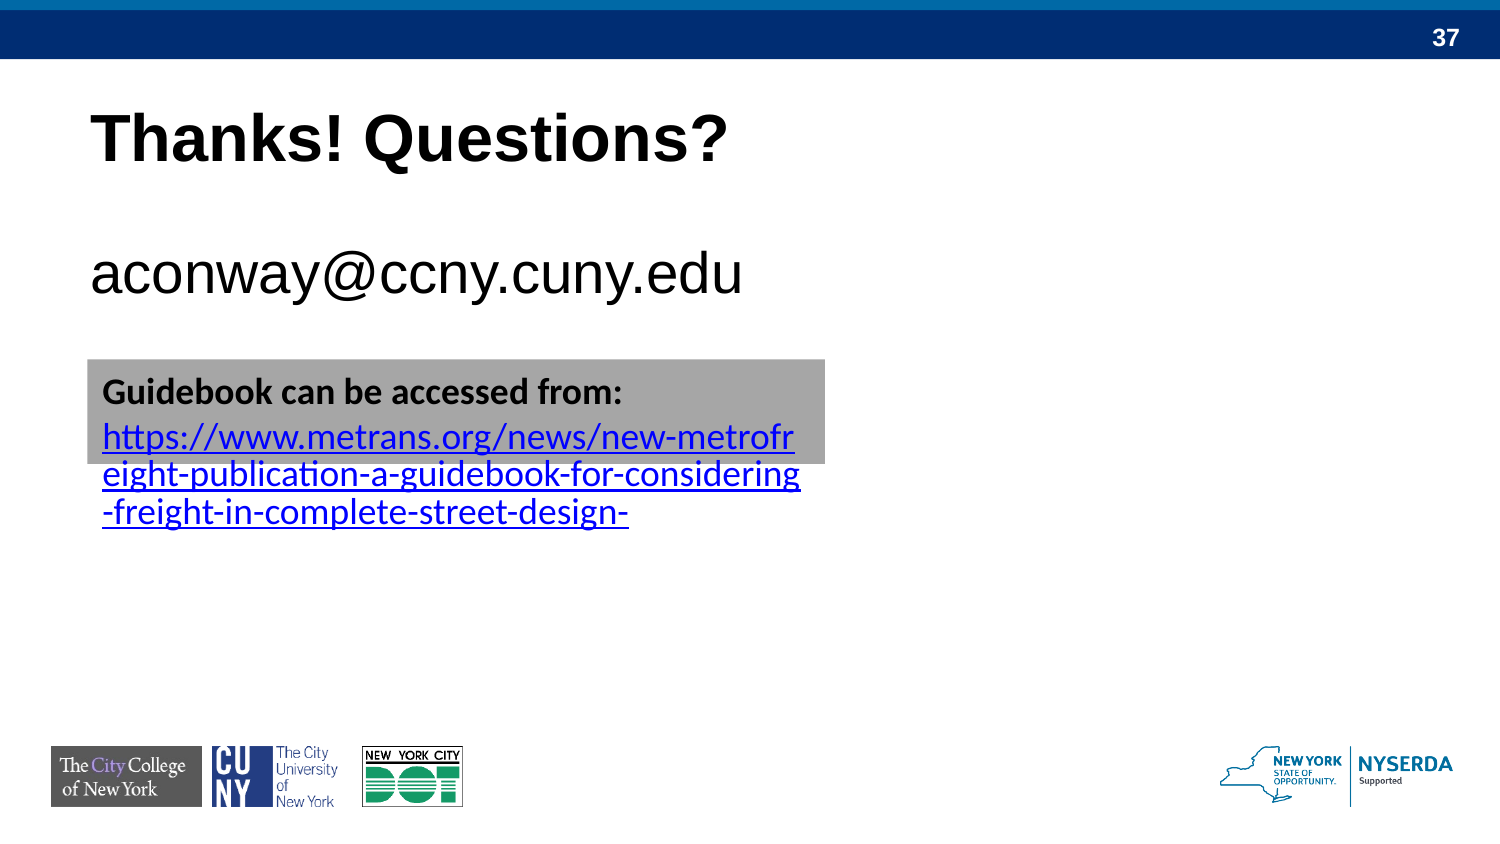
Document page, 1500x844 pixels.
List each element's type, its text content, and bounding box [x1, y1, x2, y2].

text_box Guidebook can be accessed from: https://www.metrans.org/news/new-metrofreight-publication-a-guidebook-for-considering-freight-in-complete-street-design- [87, 359, 825, 464]
picture [362, 747, 463, 807]
list aconway@ccny.cuny.edu [75, 227, 1425, 747]
picture [51, 746, 202, 807]
title Thanks! Questions? [75, 64, 1425, 206]
picture [1220, 747, 1349, 807]
picture [1352, 746, 1453, 807]
picture [212, 747, 340, 807]
